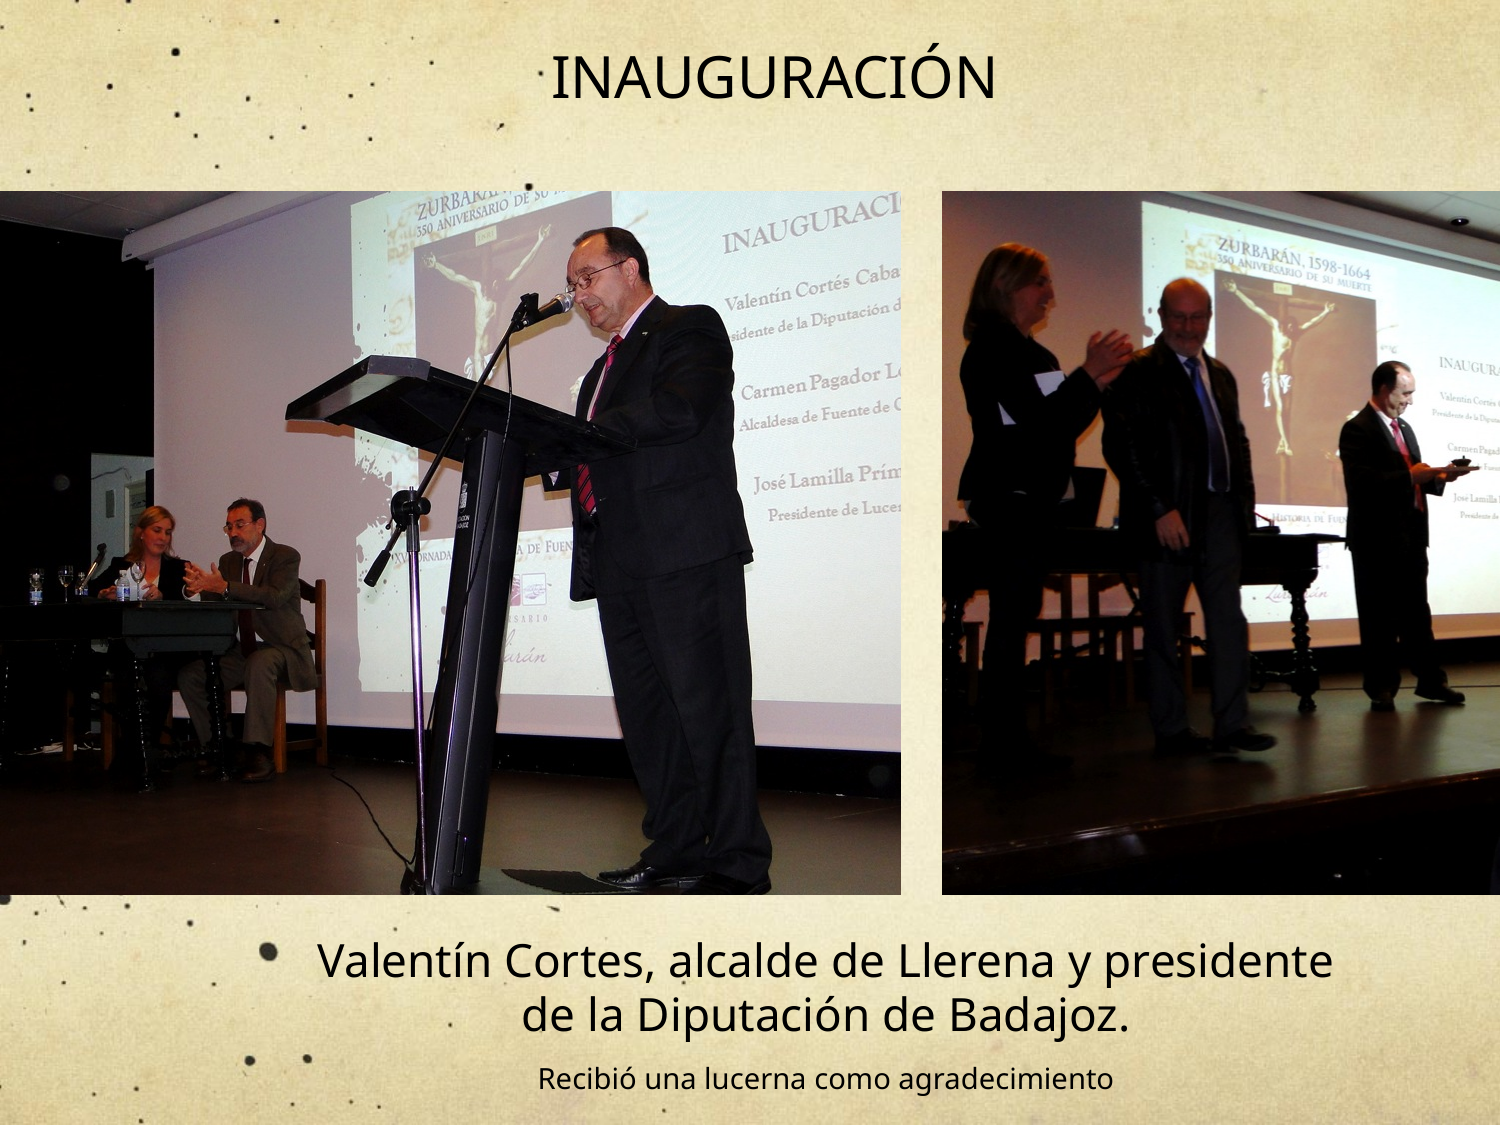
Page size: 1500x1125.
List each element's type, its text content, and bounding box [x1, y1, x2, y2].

subtitle Valentín Cortes, alcalde de Llerena y presidente de la Diputación de Badajoz. Recibió una lucerna como agradecimiento [291, 932, 1354, 1125]
title INAUGURACIÓN [543, 9, 1015, 111]
picture [0, 0, 1500, 1125]
